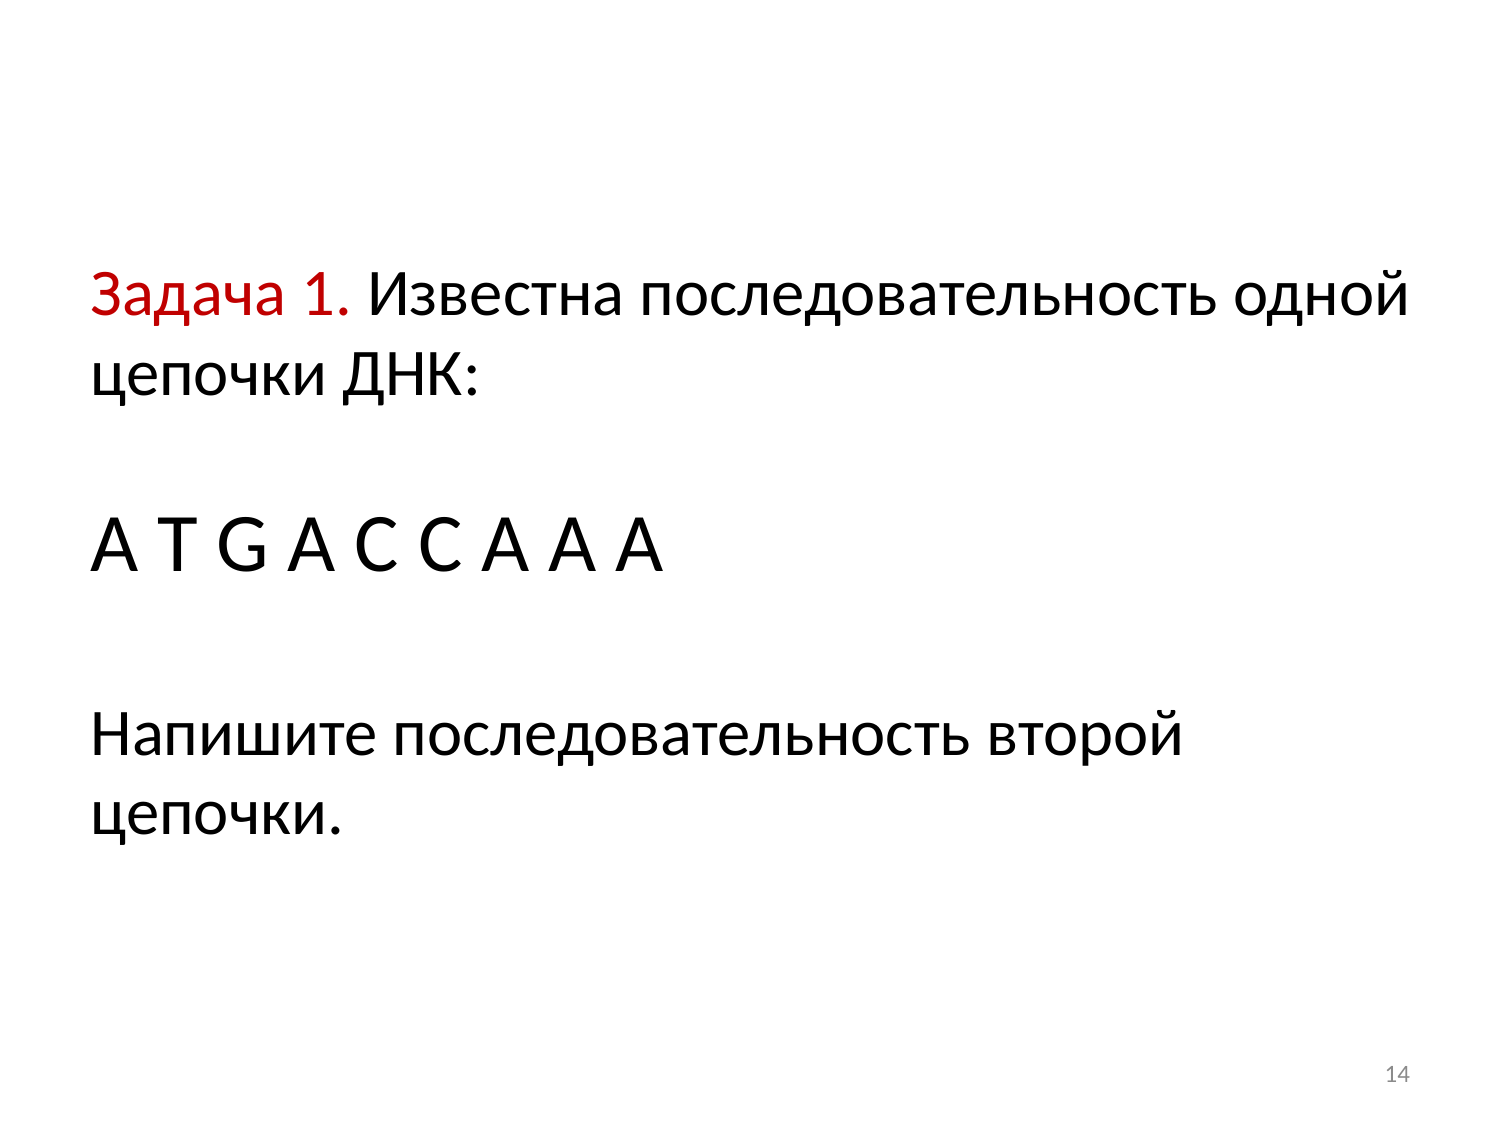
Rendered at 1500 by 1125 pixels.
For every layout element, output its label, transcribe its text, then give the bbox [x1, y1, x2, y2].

slide_number 14 [1074, 1042, 1425, 1103]
text_box Задача 1. Известна последовательность одной цепочки ДНК: A T G A C C A A A Напишите последовательность второй цепочки. [75, 241, 1450, 856]
